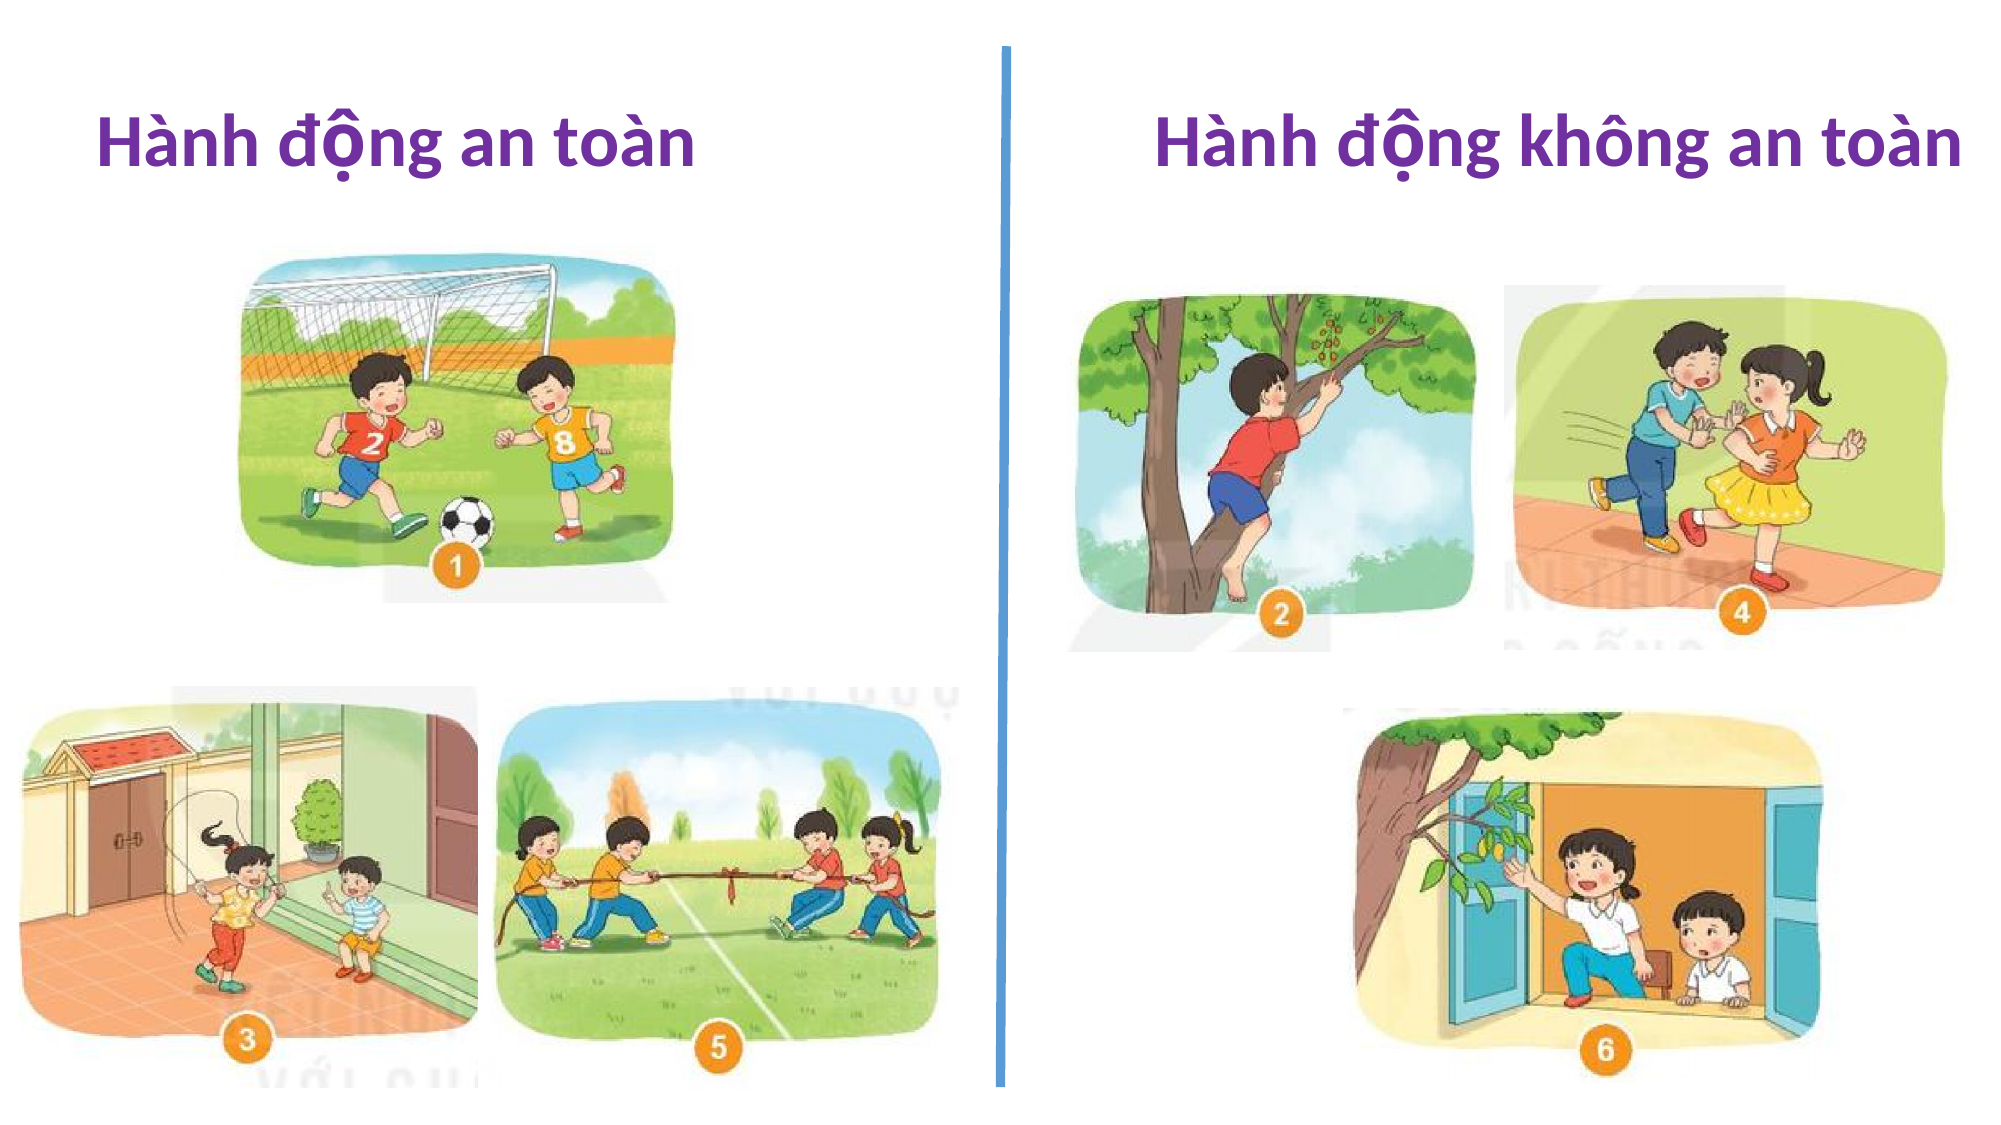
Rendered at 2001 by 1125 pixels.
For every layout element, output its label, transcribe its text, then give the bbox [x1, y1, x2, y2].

picture [219, 240, 702, 603]
picture [1066, 285, 1966, 652]
picture [1343, 708, 1846, 1083]
text_box Hành động an toàn Hành động không an toàn [18, 38, 2000, 189]
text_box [1000, 46, 1007, 1088]
picture [0, 686, 959, 1091]
